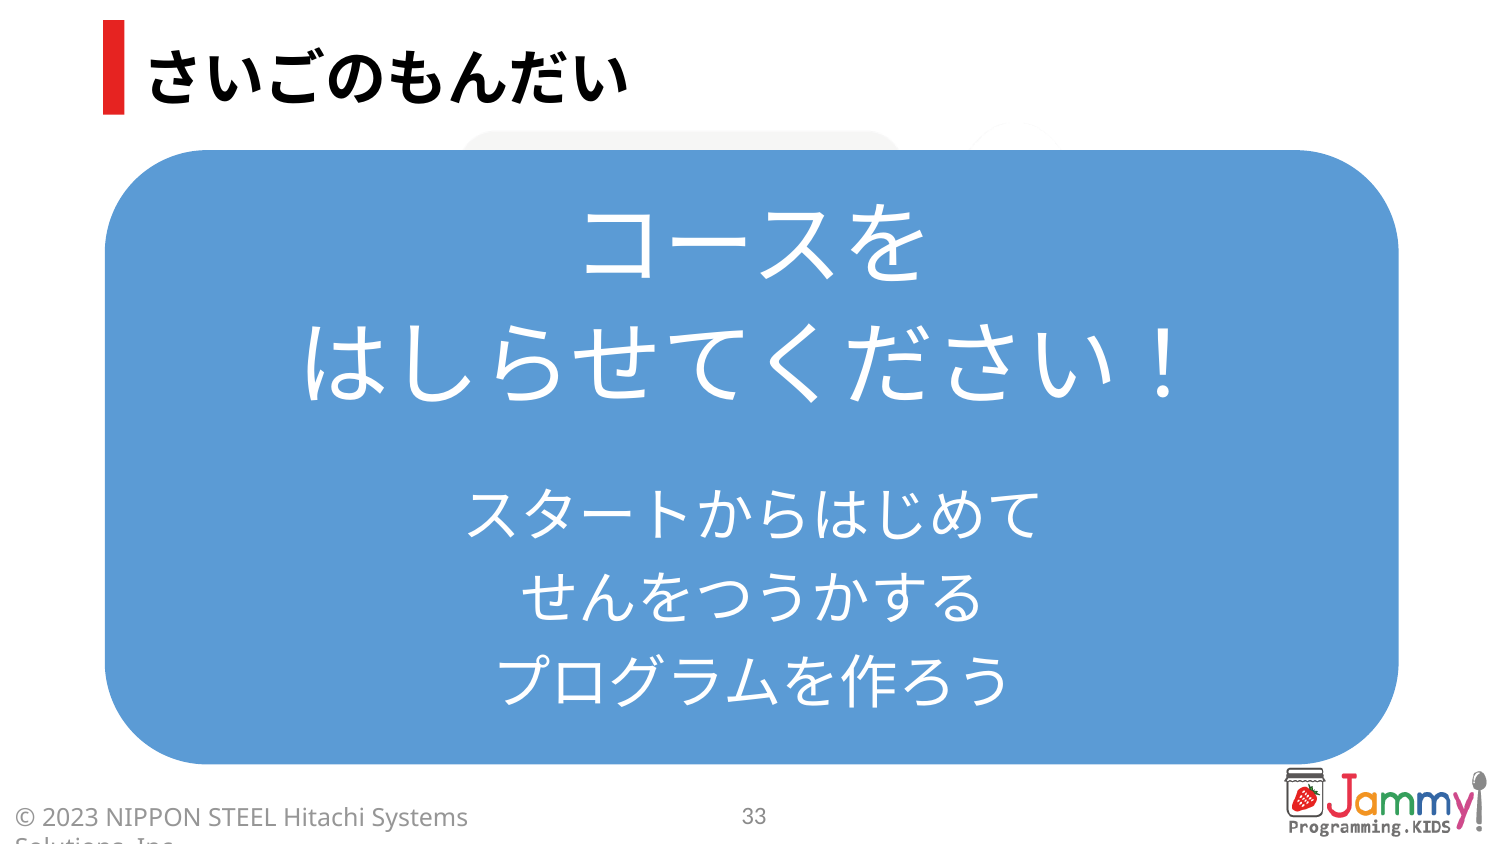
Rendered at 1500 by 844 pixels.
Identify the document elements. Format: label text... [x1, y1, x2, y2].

slide_number 33 [585, 794, 923, 835]
picture [1281, 763, 1490, 837]
title さいごのもんだい [124, 22, 1397, 113]
list コースを はしらせてください！ スタートからはじめて せんをつうかする プログラムを作ろう [142, 150, 1365, 765]
